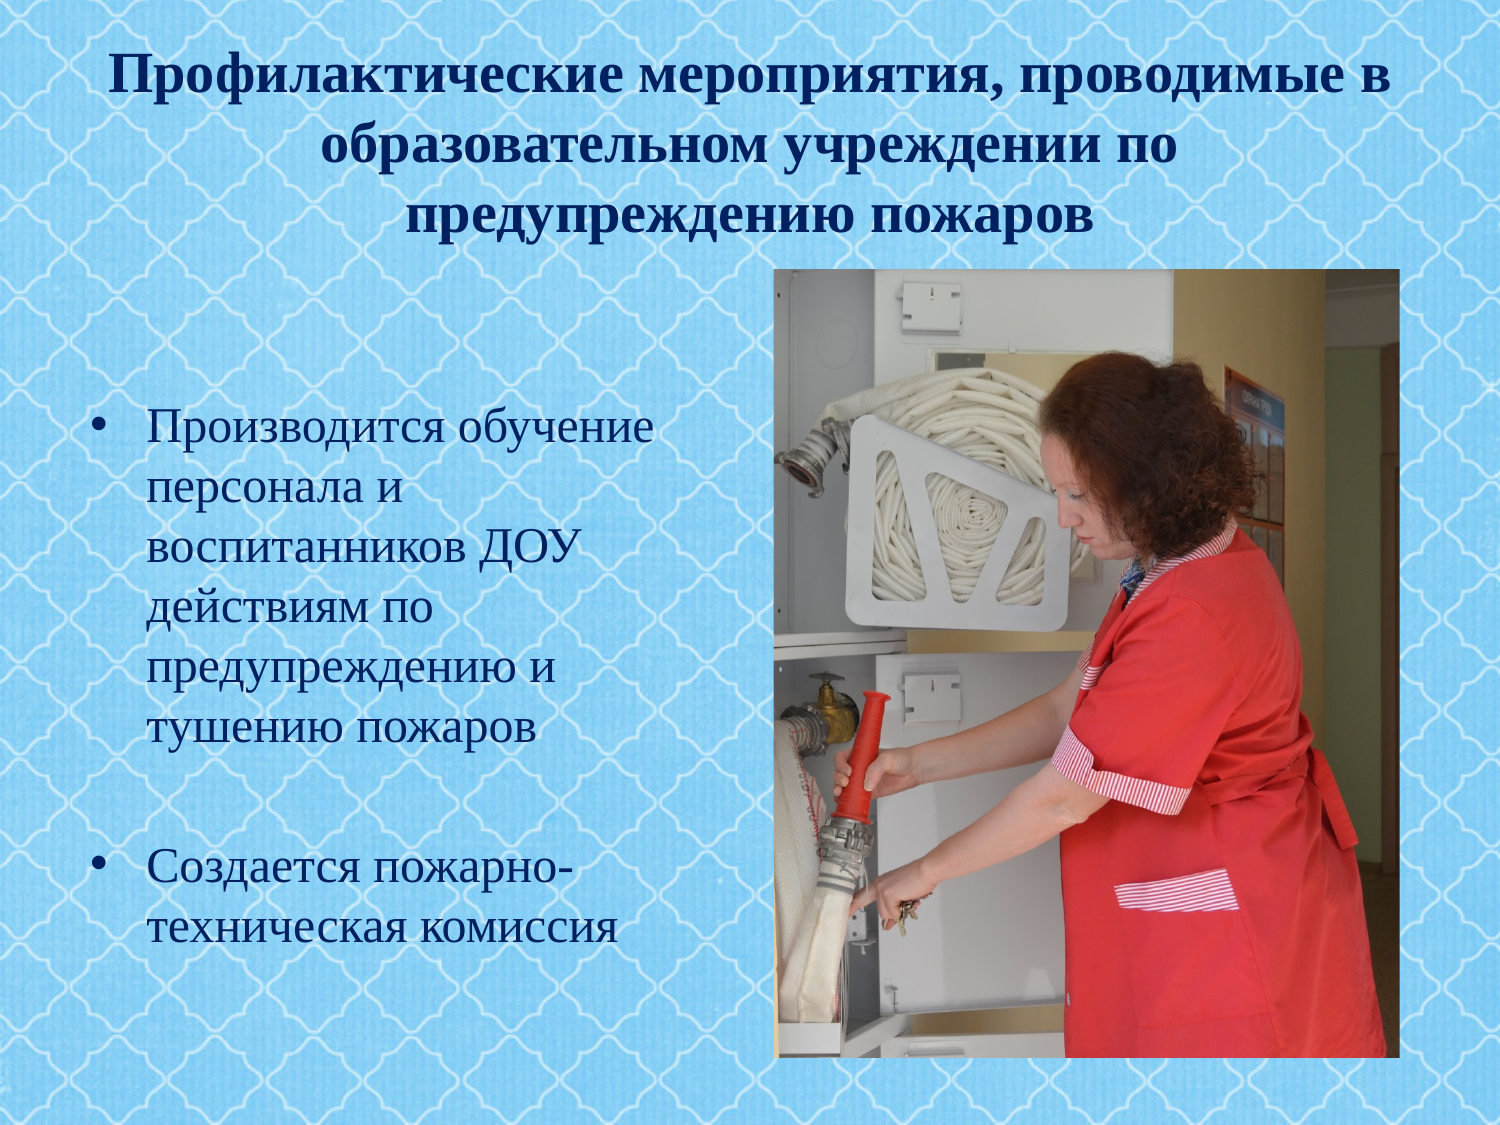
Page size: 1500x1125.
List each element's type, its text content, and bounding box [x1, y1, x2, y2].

list Производится обучение персонала и воспитанников ДОУ действиям по предупреждению и тушению пожаров Создается пожарно-техническая комиссия [75, 385, 727, 1058]
picture [0, 0, 1500, 1125]
title Профилактические мероприятия, проводимые в образовательном учреждении по предупреждению пожаров [75, 45, 1425, 233]
